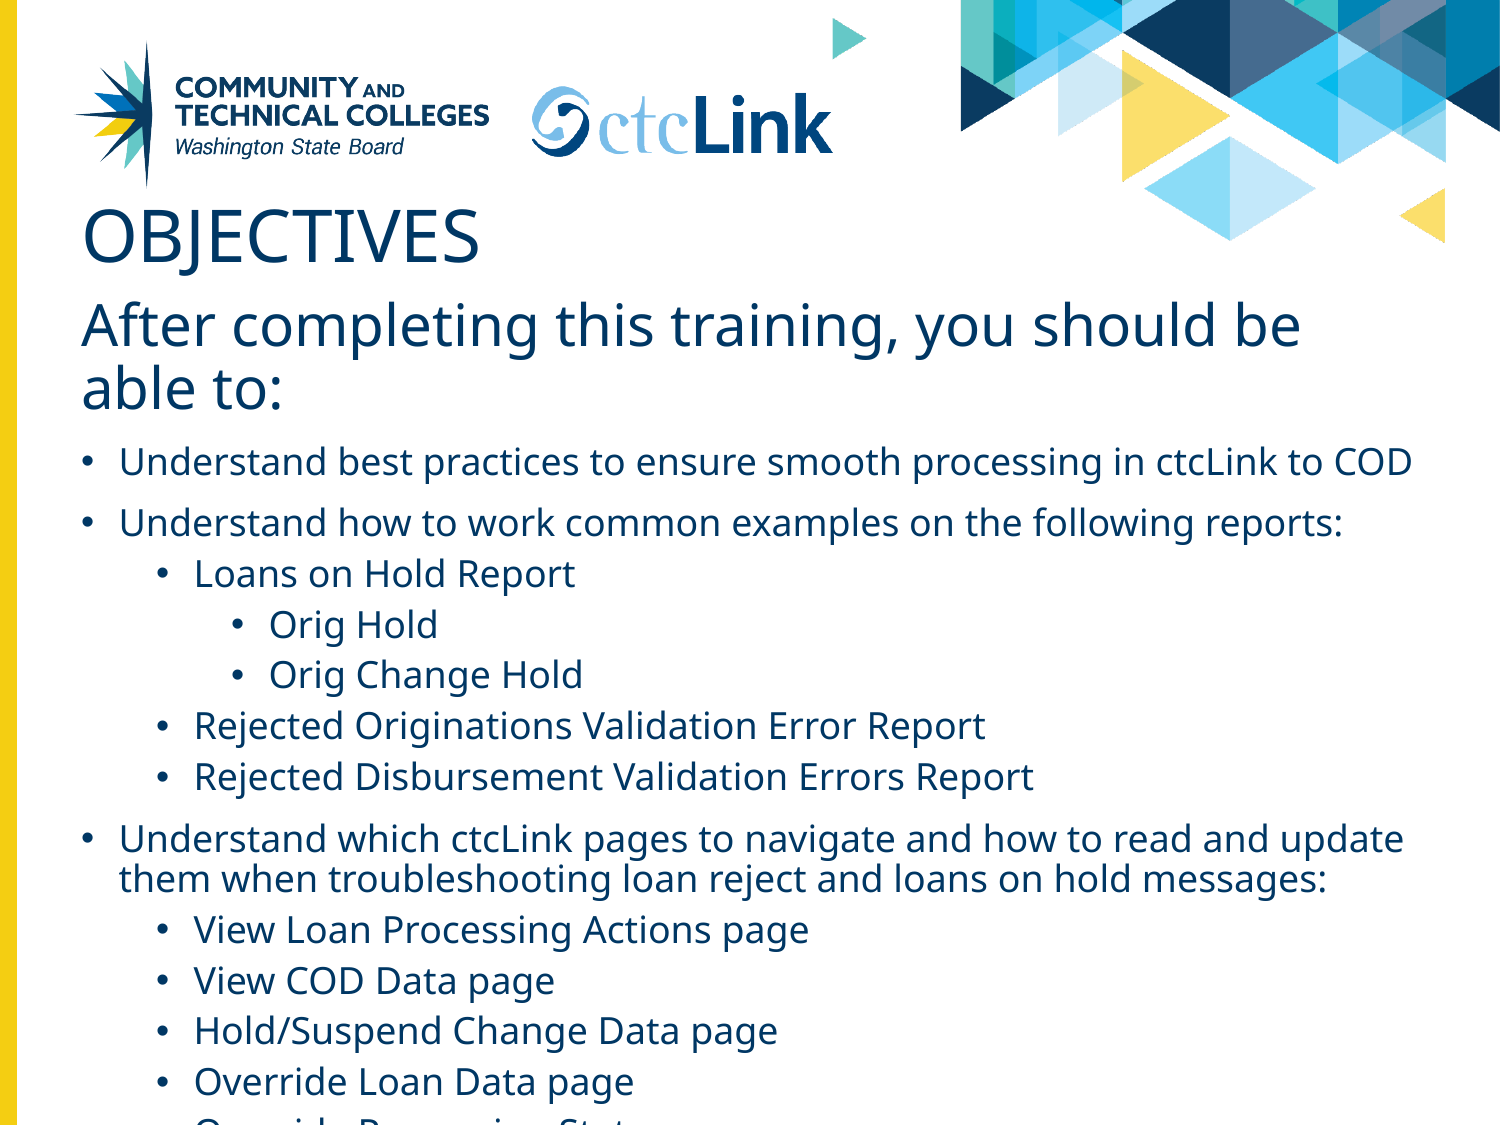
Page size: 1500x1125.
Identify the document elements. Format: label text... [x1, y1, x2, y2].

picture [17, 0, 1500, 243]
list After completing this training, you should be able to: Understand best practices to ensure smooth processing in ctcLink to COD Understand how to work common examples on the following reports: Loans on Hold Report Orig Hold Orig Change Hold Rejected Originations Validation Error Report Rejected Disbursement Validation Errors Report Understand which ctcLink pages to navigate and how to read and update them when troubleshooting loan reject and loans on hold messages: View Loan Processing Actions page View COD Data page Hold/Suspend Change Data page Override Loan Data page Override Processing Status page [66, 288, 1434, 905]
title Objectives [66, 192, 1434, 288]
